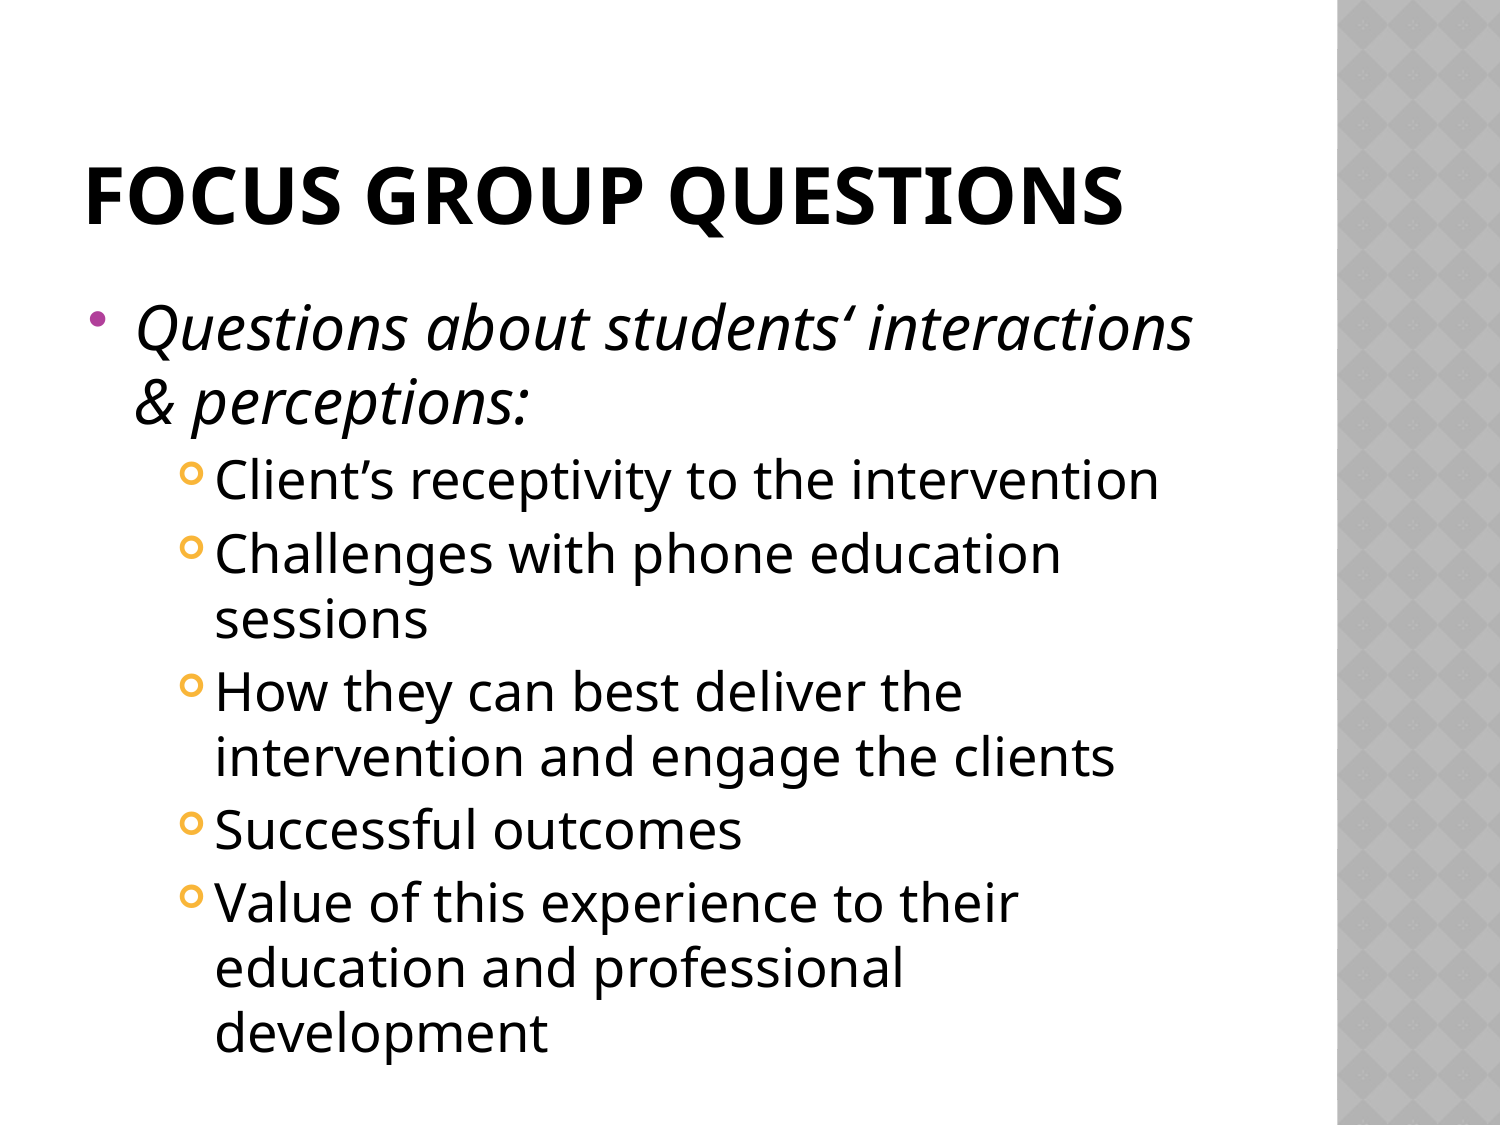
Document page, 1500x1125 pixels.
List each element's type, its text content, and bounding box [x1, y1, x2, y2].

list Questions about students‘ interactions & perceptions: Client’s receptivity to the intervention Challenges with phone education sessions How they can best deliver the intervention and engage the clients Successful outcomes Value of this experience to their education and professional development [74, 279, 1263, 1076]
title Focus Group Questions [75, 52, 1263, 240]
